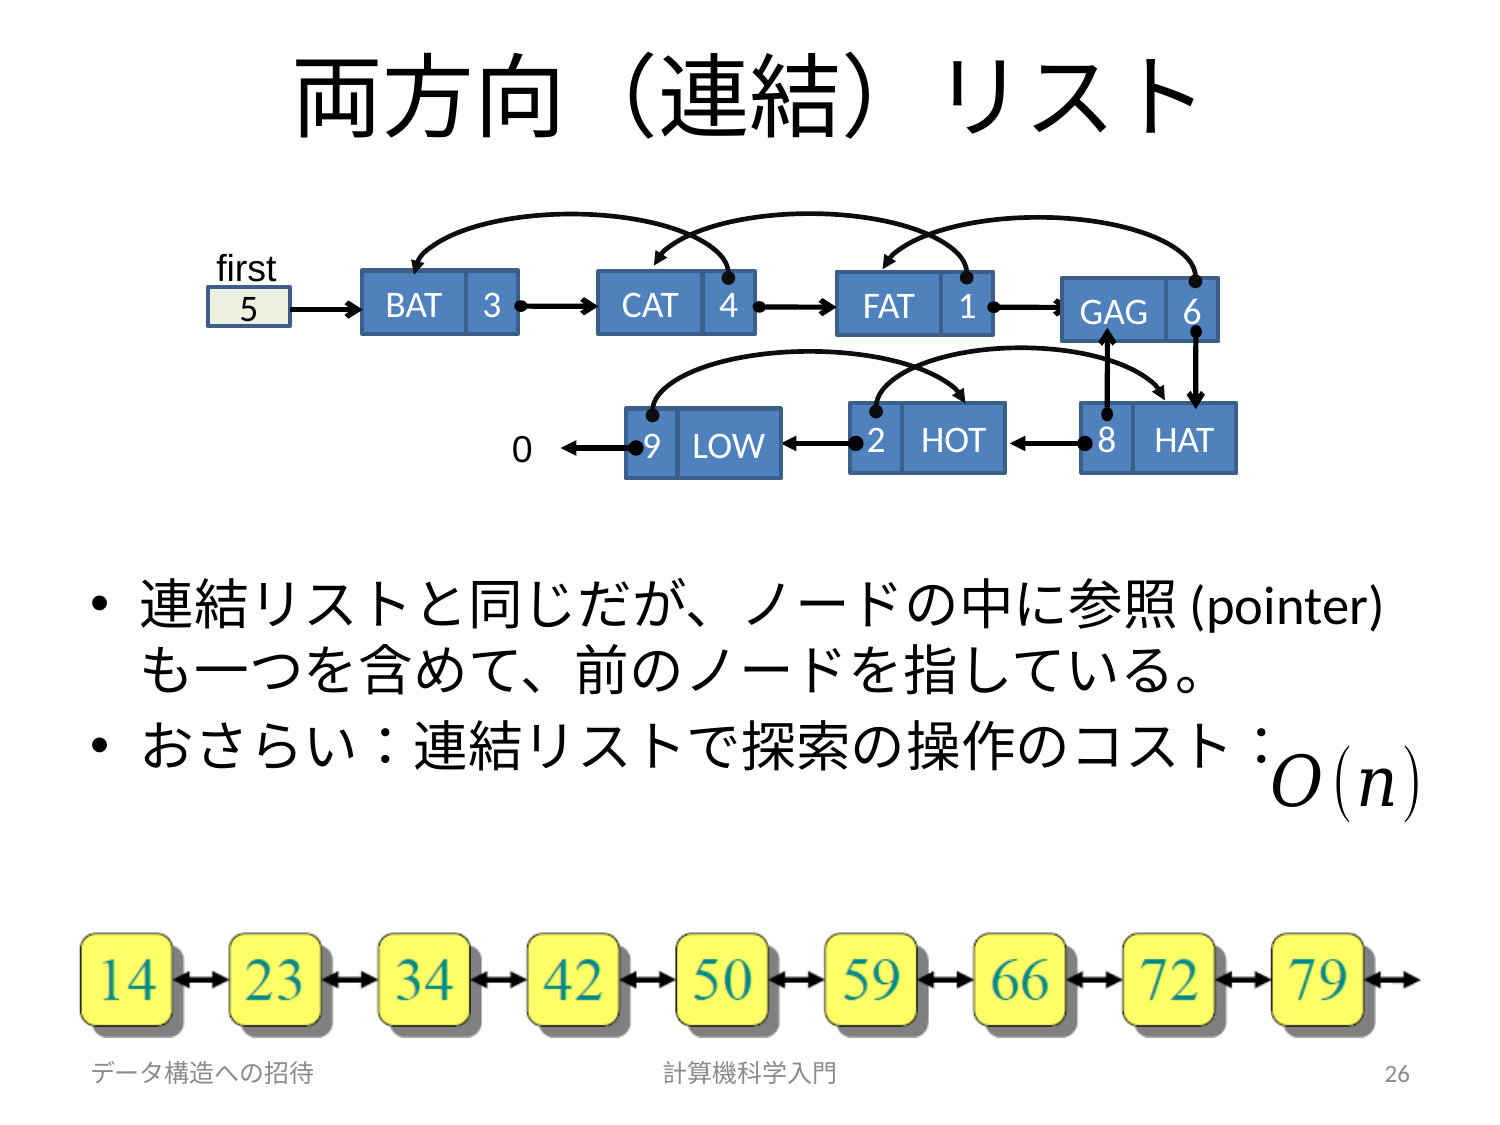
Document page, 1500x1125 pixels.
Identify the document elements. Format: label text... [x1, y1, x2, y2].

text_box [1154, 364, 1238, 373]
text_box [989, 303, 1056, 312]
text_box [516, 302, 599, 311]
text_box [196, 236, 297, 327]
text_box [882, 216, 1199, 279]
text_box [653, 212, 927, 275]
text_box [850, 402, 1006, 473]
text_box [1110, 359, 1132, 368]
text_box 0 [497, 417, 563, 478]
title 両方向（連結）リスト [75, 0, 1425, 188]
text_box [411, 213, 697, 276]
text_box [625, 408, 781, 479]
text_box [652, 350, 966, 413]
slide_number データ構造への招待 [75, 1047, 425, 1103]
picture [73, 928, 1426, 1039]
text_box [1061, 277, 1219, 342]
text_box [1081, 402, 1237, 473]
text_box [361, 270, 519, 334]
footer 計算機科学入門 [512, 1048, 988, 1103]
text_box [836, 271, 994, 335]
list 連結リストと同じだが、ノードの中に参照(pointer)も一つを含めて、前のノードを指している。 おさらい：連結リストで探索の操作のコスト： [75, 562, 1425, 846]
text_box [754, 302, 837, 311]
slide_number 26 [1074, 1047, 1425, 1103]
text_box [1110, 383, 1165, 401]
text_box [915, 347, 1104, 409]
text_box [598, 271, 755, 335]
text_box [1061, 369, 1154, 378]
